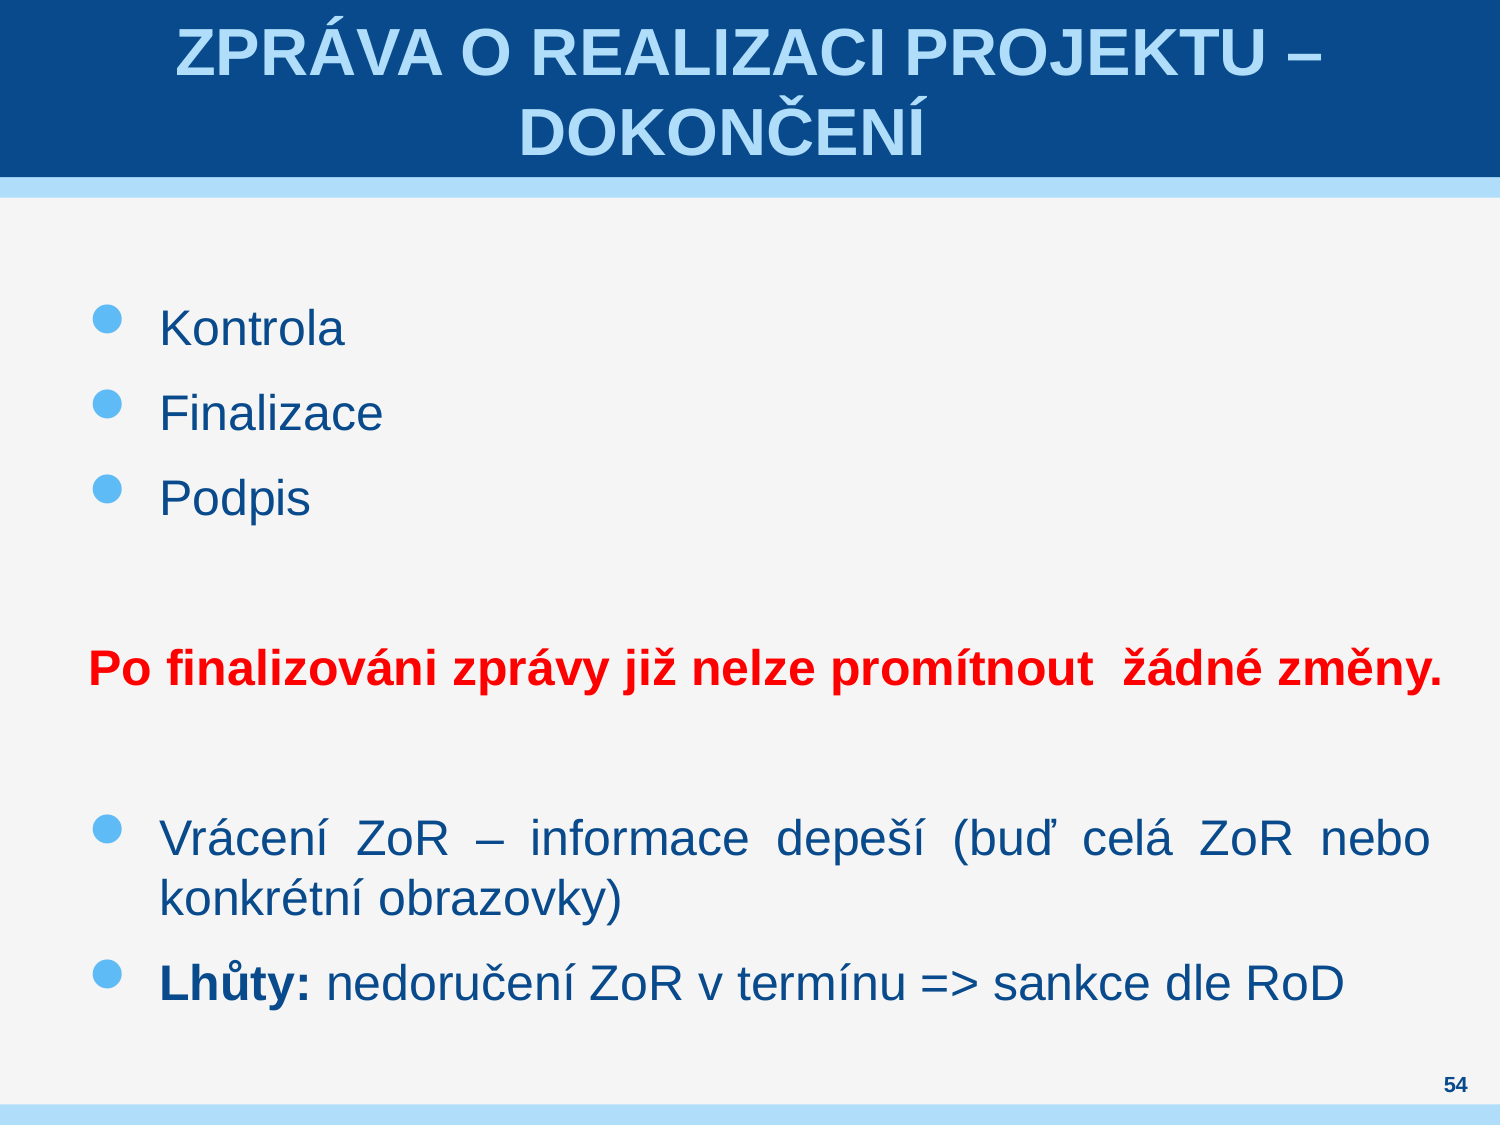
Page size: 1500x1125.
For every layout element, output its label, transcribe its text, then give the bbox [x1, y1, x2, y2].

slide_number 54 [1417, 1068, 1495, 1099]
title Zpráva o realizaci projektu – dokončení [59, 0, 1441, 178]
list Kontrola Finalizace Podpis Po finalizováni zprávy již nelze promítnout žádné změny. Vrácení ZoR – informace depeší (buď celá ZoR nebo konkrétní obrazovky) Lhůty: nedoručení ZoR v termínu => sankce dle RoD [88, 295, 1459, 1004]
